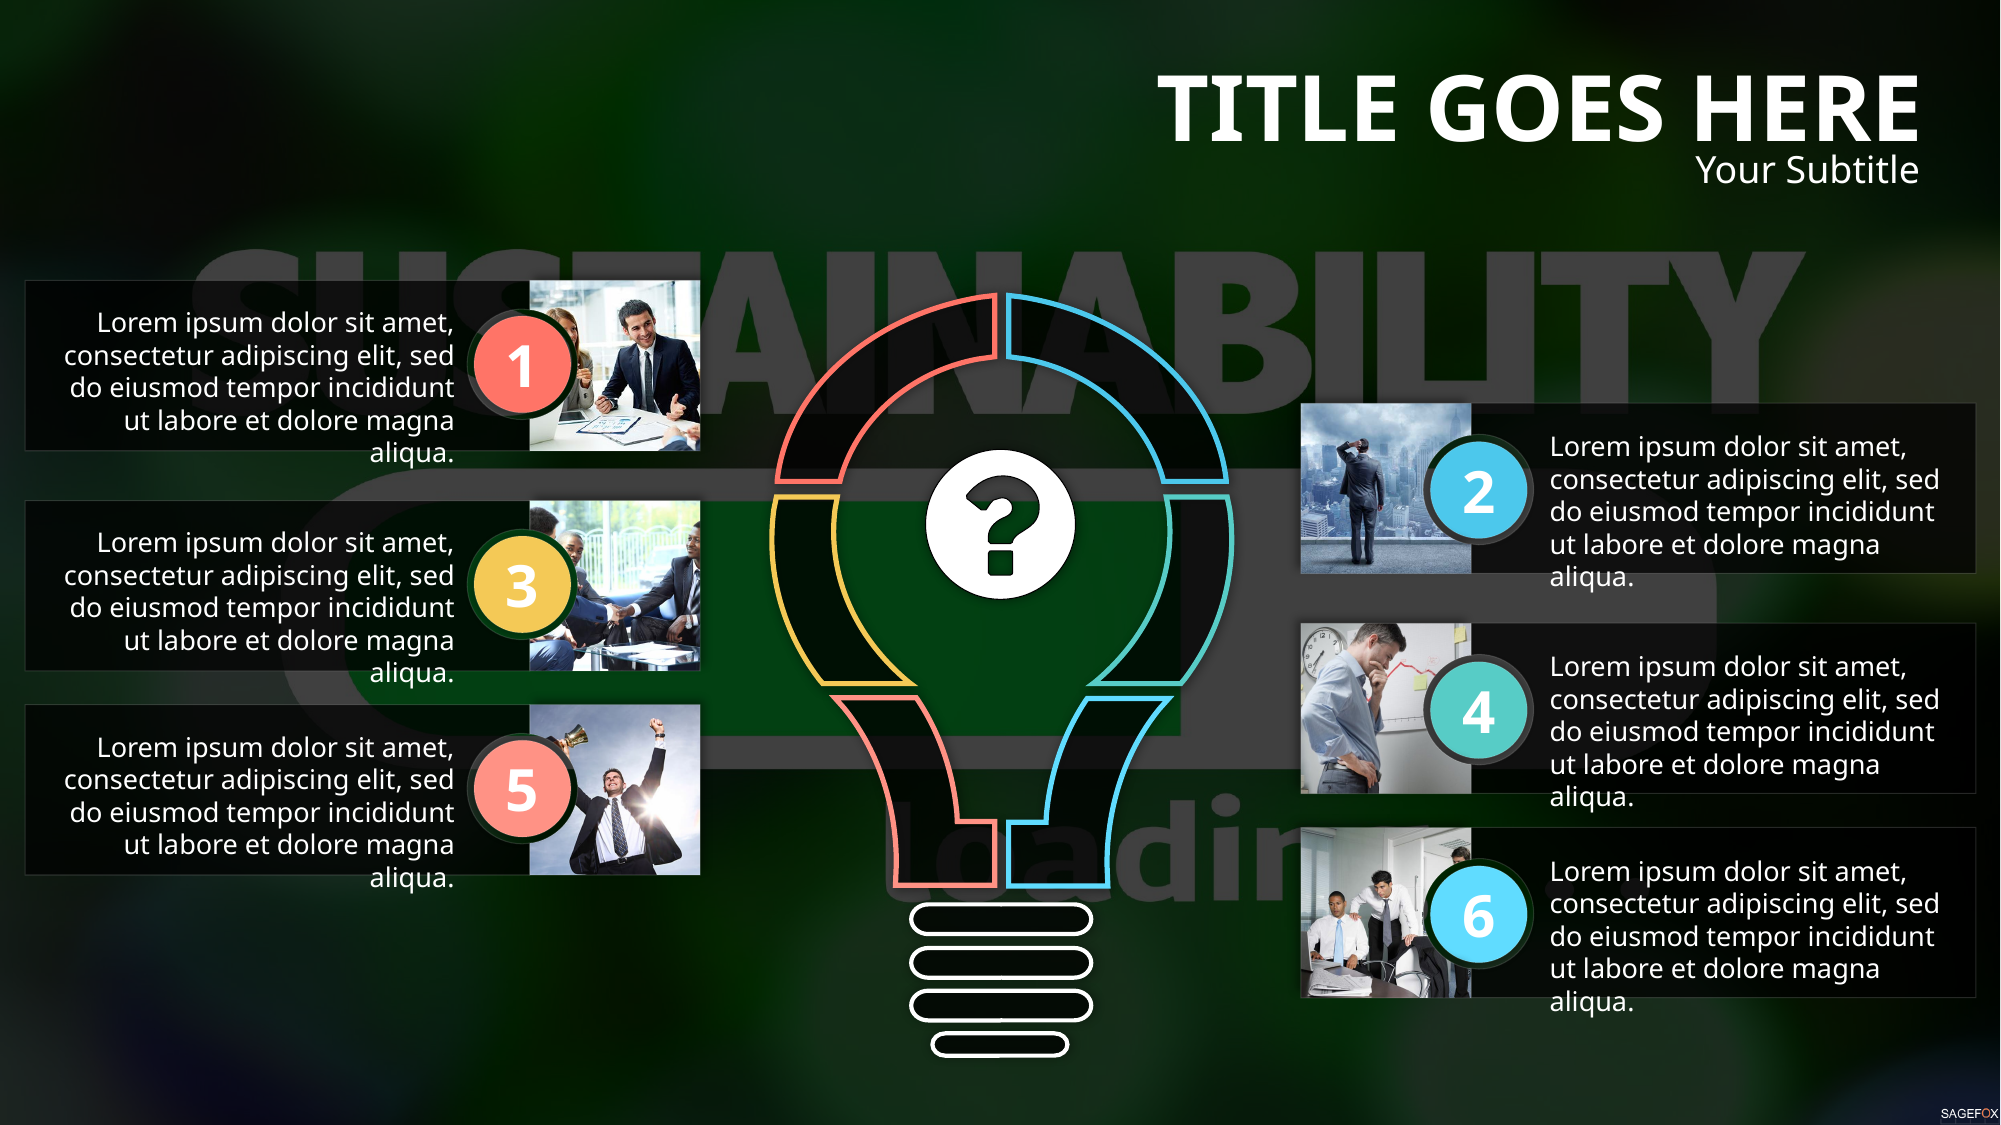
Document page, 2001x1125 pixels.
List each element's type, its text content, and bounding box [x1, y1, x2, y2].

text_box [1299, 402, 1473, 575]
text_box 2 [1429, 440, 1529, 540]
text_box [24, 279, 531, 452]
text_box [24, 499, 531, 672]
text_box [776, 294, 996, 483]
text_box 6 [1429, 864, 1529, 964]
text_box [832, 696, 996, 887]
text_box [1473, 402, 1977, 575]
text_box [770, 495, 914, 685]
picture [0, 0, 2001, 1125]
text_box [1473, 622, 1977, 795]
text_box 5 [473, 739, 572, 839]
text_box [1299, 826, 1473, 999]
text_box [531, 499, 702, 672]
text_box [1007, 697, 1171, 888]
text_box 3 [473, 535, 572, 634]
text_box 1 [473, 314, 572, 414]
text_box [24, 703, 531, 877]
text_box [910, 903, 1093, 936]
text_box Lorem ipsum dolor sit amet, consectetur adipiscing elit, sed do eiusmod tempor incididunt ut labore et dolore magna aliqua. [1549, 429, 1965, 593]
text_box Lorem ipsum dolor sit amet, consectetur adipiscing elit, sed do eiusmod tempor incididunt ut labore et dolore magna aliqua. [1549, 649, 1965, 813]
text_box Lorem ipsum dolor sit amet, consectetur adipiscing elit, sed do eiusmod tempor incididunt ut labore et dolore magna aliqua. [39, 305, 455, 469]
text_box [531, 279, 702, 452]
text_box [1007, 294, 1228, 483]
text_box [910, 946, 1093, 979]
text_box [910, 989, 1093, 1022]
text_box [1089, 495, 1233, 685]
text_box Lorem ipsum dolor sit amet, consectetur adipiscing elit, sed do eiusmod tempor incididunt ut labore et dolore magna aliqua. [1549, 854, 1965, 1017]
text_box [1473, 826, 1977, 999]
text_box [531, 703, 702, 877]
text_box Lorem ipsum dolor sit amet, consectetur adipiscing elit, sed do eiusmod tempor incididunt ut labore et dolore magna aliqua. [39, 525, 455, 689]
text_box [925, 449, 1076, 600]
text_box [1299, 622, 1473, 795]
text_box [1035, 42, 1939, 199]
text_box Lorem ipsum dolor sit amet, consectetur adipiscing elit, sed do eiusmod tempor incididunt ut labore et dolore magna aliqua. [39, 729, 455, 893]
text_box 4 [1429, 660, 1529, 760]
text_box [931, 1032, 1069, 1057]
